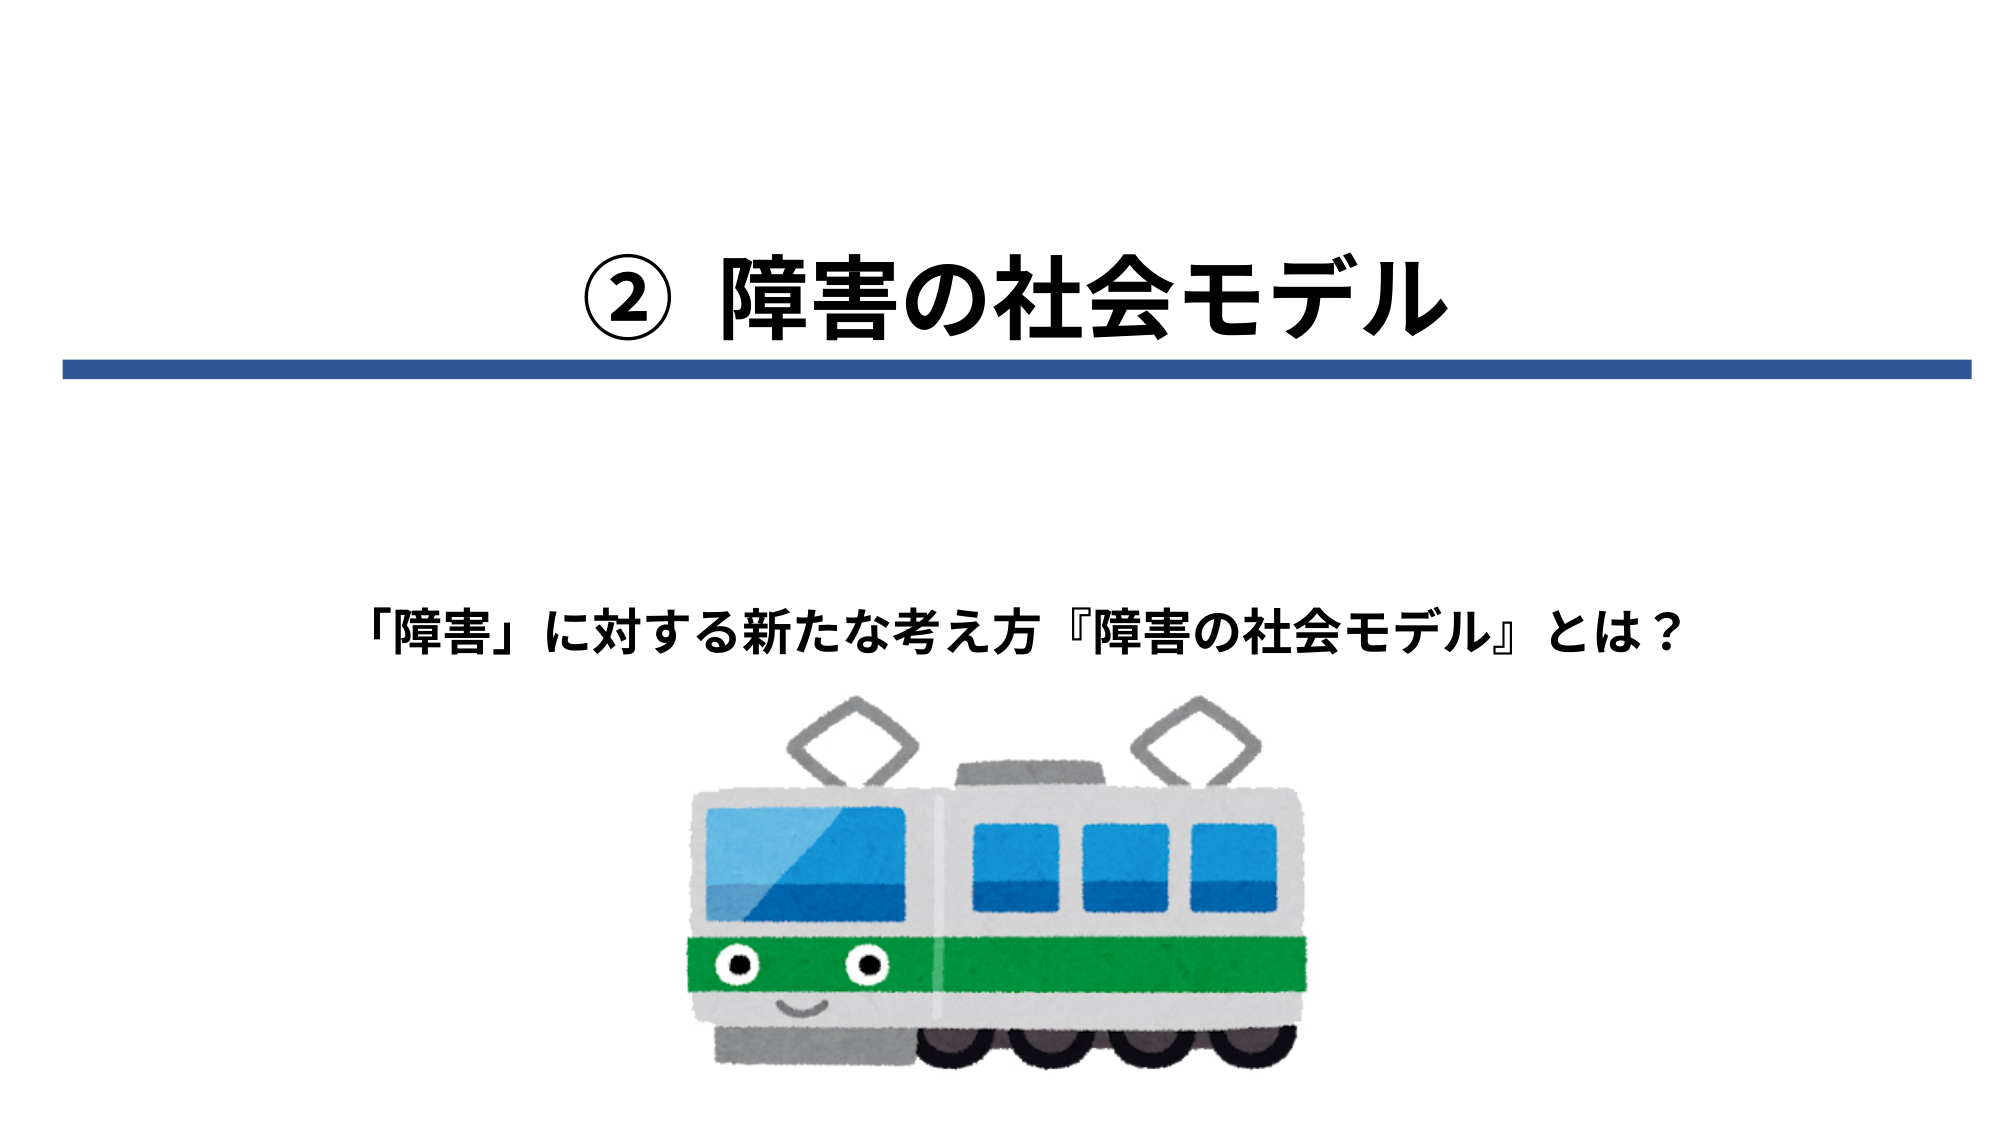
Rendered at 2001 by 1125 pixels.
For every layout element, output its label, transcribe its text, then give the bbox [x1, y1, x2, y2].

text_box [62, 359, 1973, 380]
text_box ② 障害の社会モデル [568, 233, 1467, 359]
text_box 「障害」に対する新たな考え方『障害の社会モデル』とは？ [327, 593, 1708, 668]
picture [676, 688, 1324, 1084]
